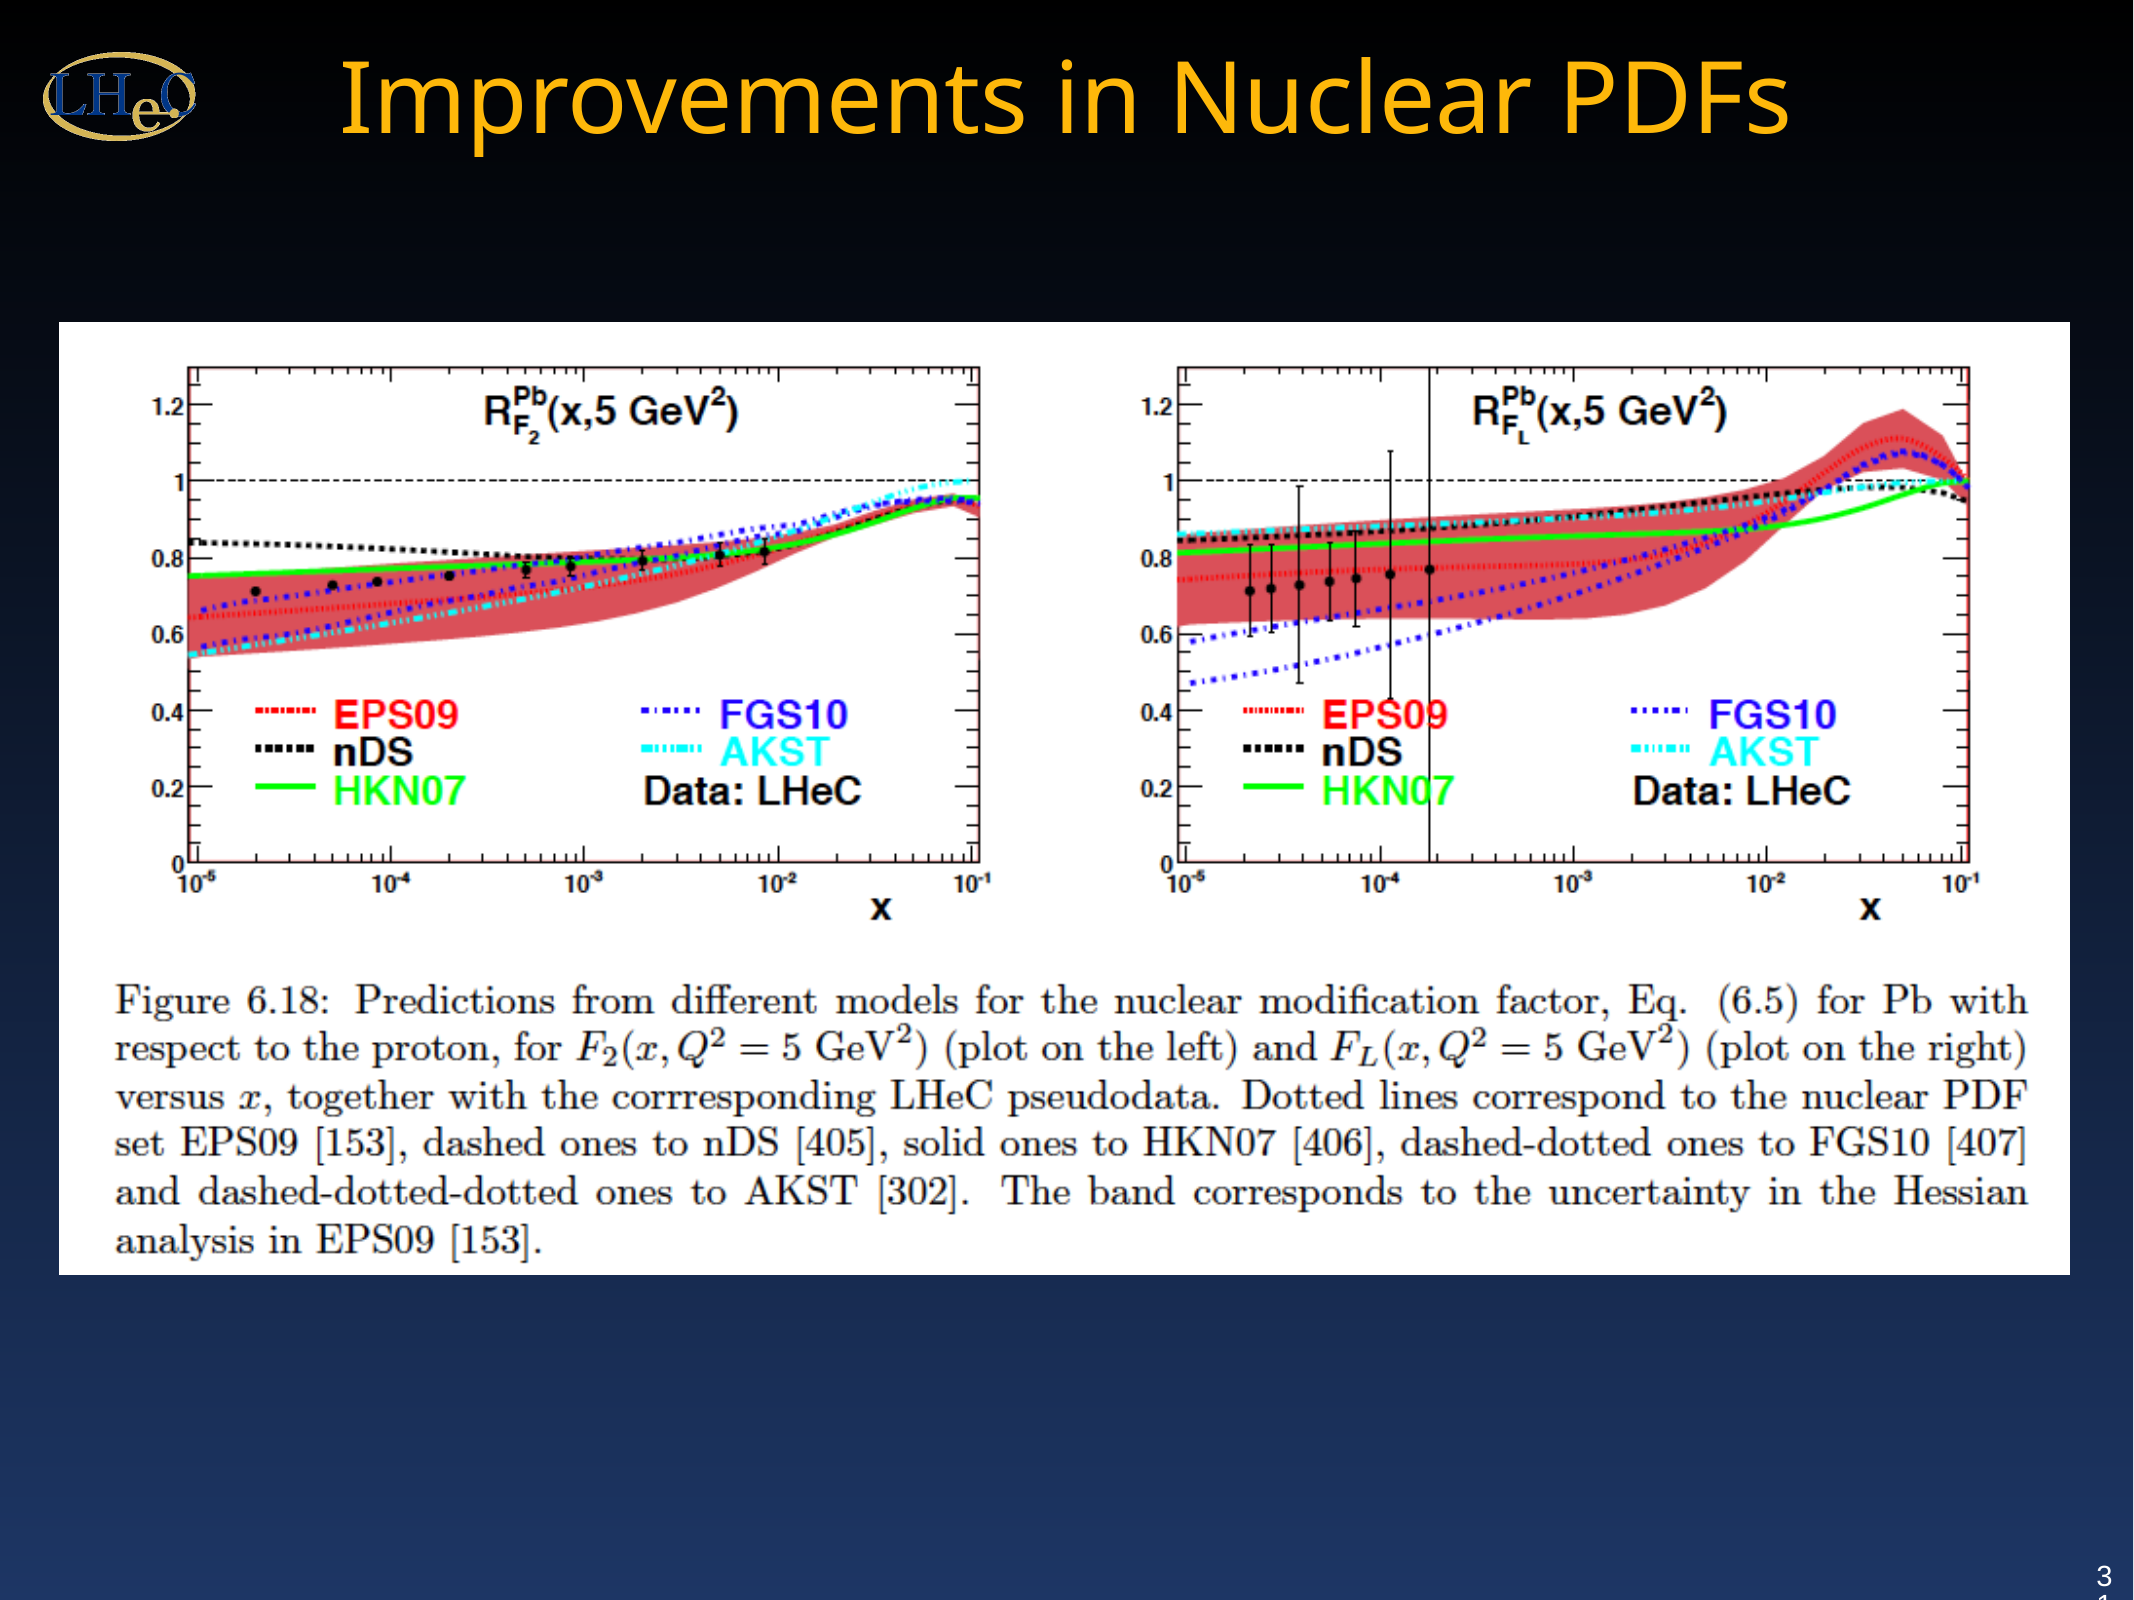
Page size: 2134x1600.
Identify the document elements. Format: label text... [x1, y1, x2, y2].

slide_number 31 [2081, 1550, 2133, 1600]
picture [41, 43, 197, 143]
title Improvements in Nuclear PDFs [160, 22, 1973, 165]
picture [59, 321, 2070, 1276]
